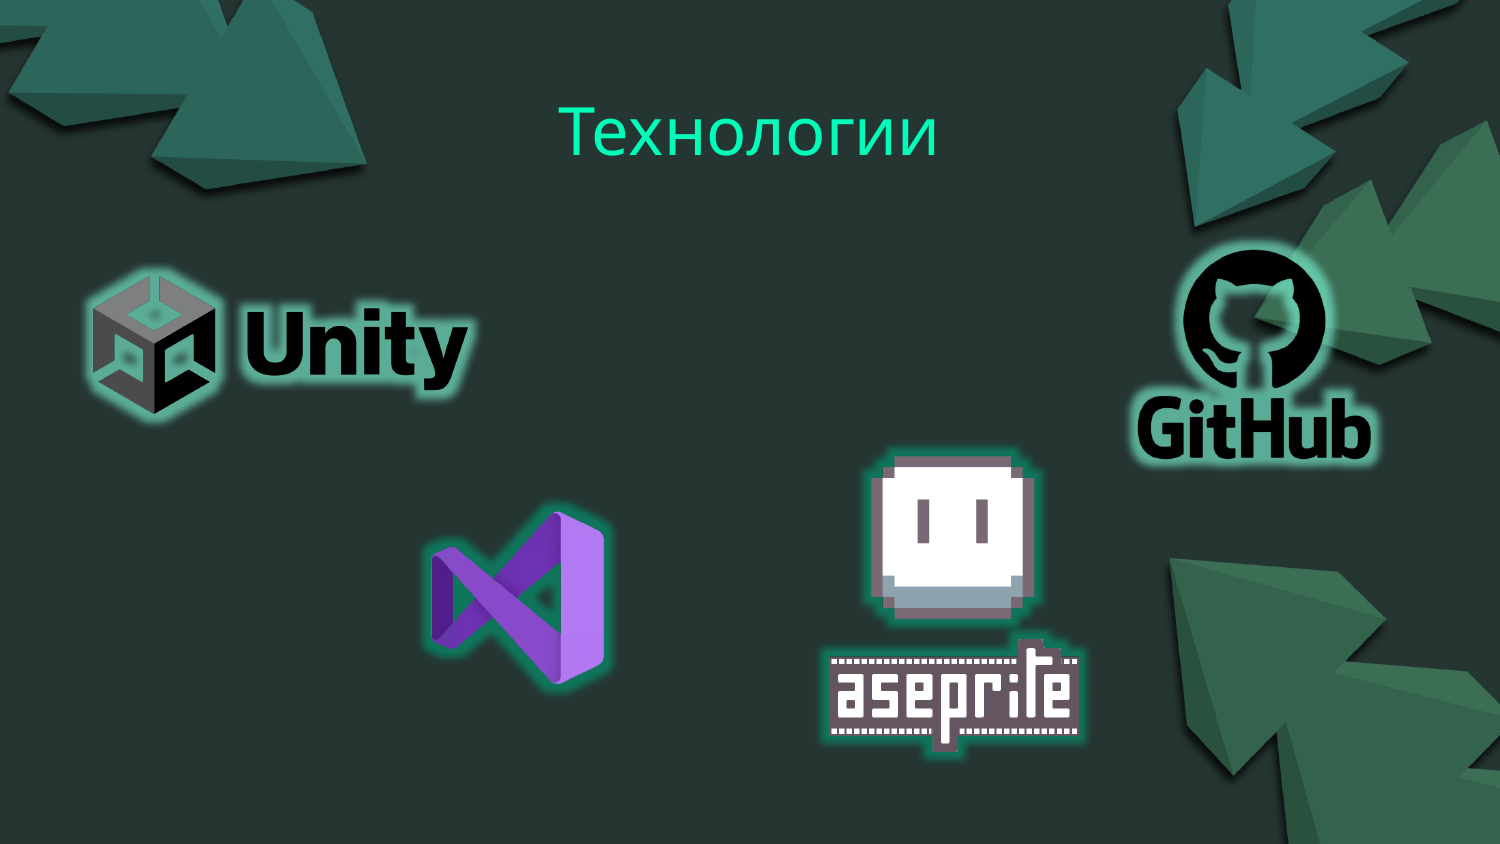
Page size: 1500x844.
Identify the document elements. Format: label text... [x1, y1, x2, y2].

title Технологии [75, 58, 1425, 200]
picture [0, 0, 1500, 844]
